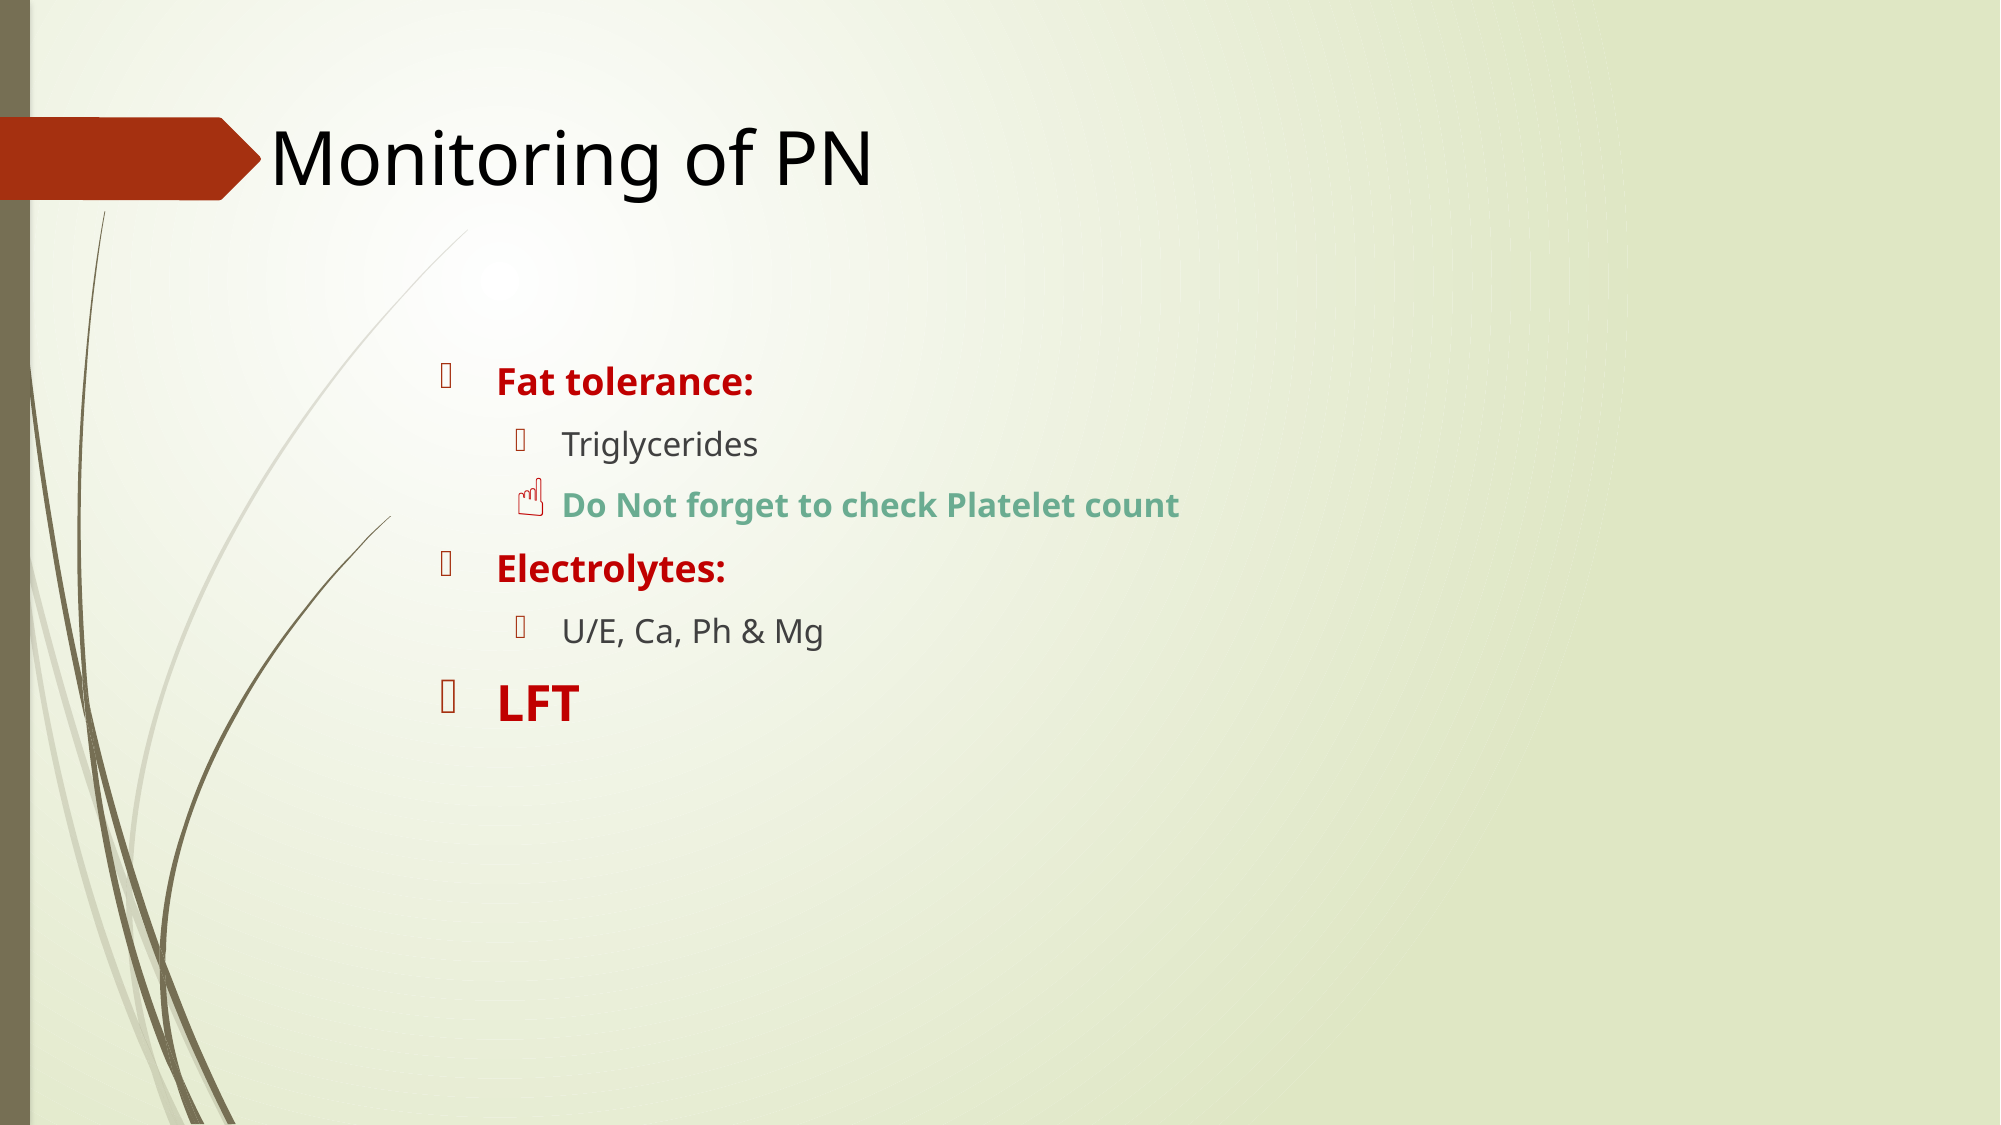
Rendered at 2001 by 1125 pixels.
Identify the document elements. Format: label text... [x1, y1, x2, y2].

list Fat tolerance: Triglycerides Do Not forget to check Platelet count Electrolytes: U/E, Ca, Ph & Mg LFT [424, 350, 1888, 970]
title Monitoring of PN [254, 102, 1888, 313]
